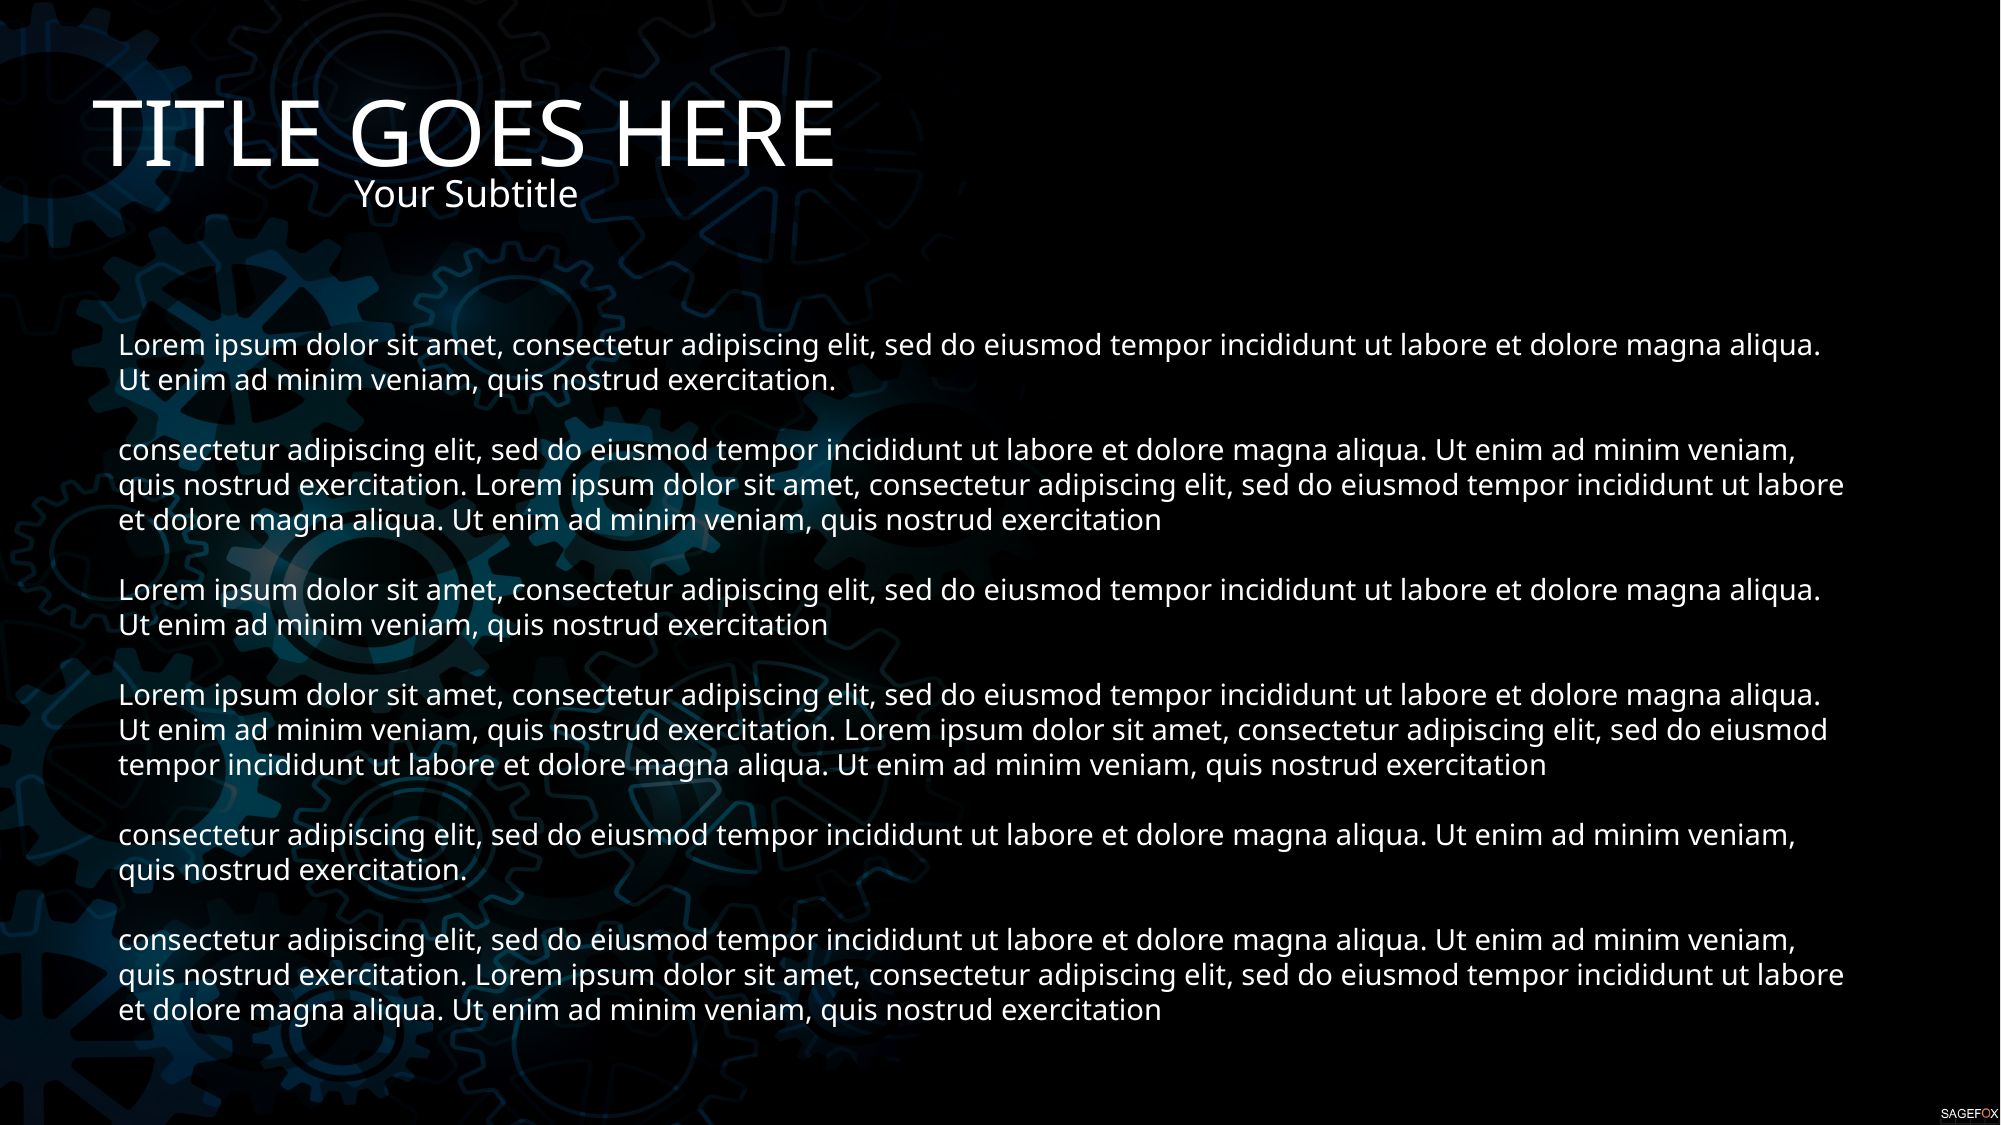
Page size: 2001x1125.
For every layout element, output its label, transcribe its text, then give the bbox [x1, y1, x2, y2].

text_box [13, 66, 918, 224]
text_box Lorem ipsum dolor sit amet, consectetur adipiscing elit, sed do eiusmod tempor incididunt ut labore et dolore magna aliqua. Ut enim ad minim veniam, quis nostrud exercitation. consectetur adipiscing elit, sed do eiusmod tempor incididunt ut labore et dolore magna aliqua. Ut enim ad minim veniam, quis nostrud exercitation. Lorem ipsum dolor sit amet, consectetur adipiscing elit, sed do eiusmod tempor incididunt ut labore et dolore magna aliqua. Ut enim ad minim veniam, quis nostrud exercitation Lorem ipsum dolor sit amet, consectetur adipiscing elit, sed do eiusmod tempor incididunt ut labore et dolore magna aliqua. Ut enim ad minim veniam, quis nostrud exercitation Lorem ipsum dolor sit amet, consectetur adipiscing elit, sed do eiusmod tempor incididunt ut labore et dolore magna aliqua. Ut enim ad minim veniam, quis nostrud exercitation. Lorem ipsum dolor sit amet, consectetur adipiscing elit, sed do eiusmod tempor incididunt ut labore et dolore magna aliqua. Ut enim ad minim veniam, quis nostrud exercitation consectetur adipiscing elit, sed do eiusmod tempor incididunt ut labore et dolore magna aliqua. Ut enim ad minim veniam, quis nostrud exercitation. consectetur adipiscing elit, sed do eiusmod tempor incididunt ut labore et dolore magna aliqua. Ut enim ad minim veniam, quis nostrud exercitation. Lorem ipsum dolor sit amet, consectetur adipiscing elit, sed do eiusmod tempor incididunt ut labore et dolore magna aliqua. Ut enim ad minim veniam, quis nostrud exercitation [103, 319, 1866, 1069]
picture [0, 0, 2001, 1125]
